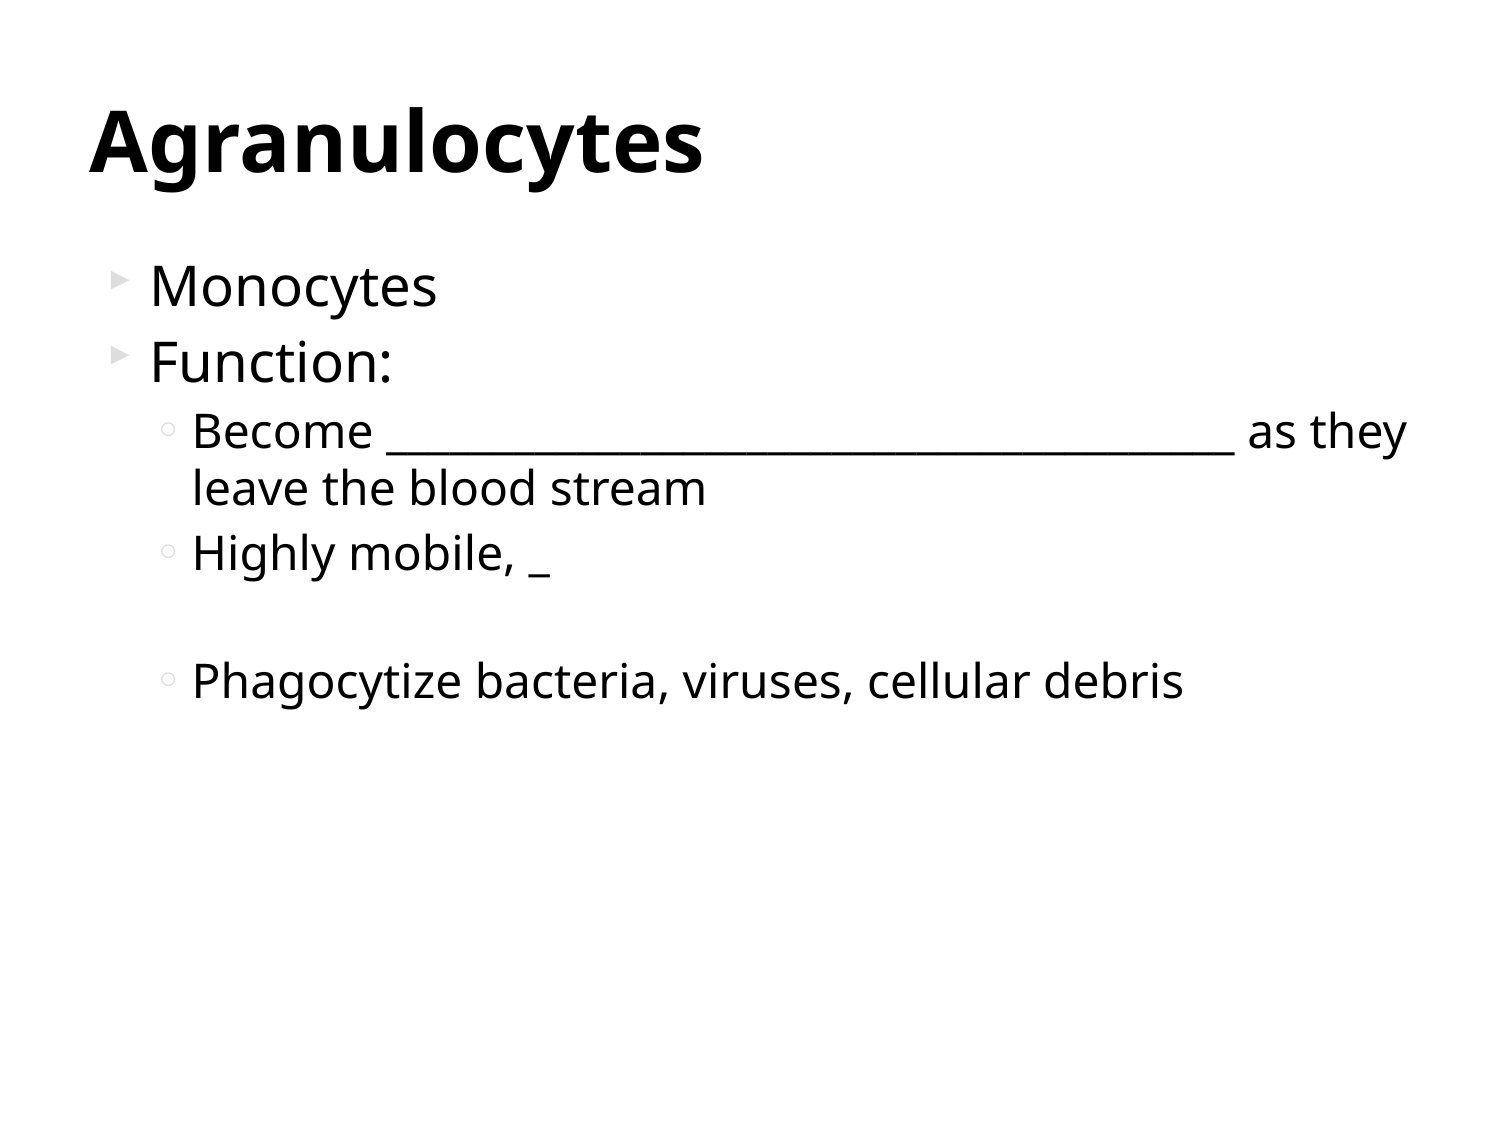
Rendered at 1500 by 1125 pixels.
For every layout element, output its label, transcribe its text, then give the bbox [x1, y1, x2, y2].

title Agranulocytes [75, 45, 1425, 233]
list Monocytes Function: Become ________________________________________ as they leave the blood stream Highly mobile, _ Phagocytize bacteria, viruses, cellular debris [75, 243, 1425, 986]
